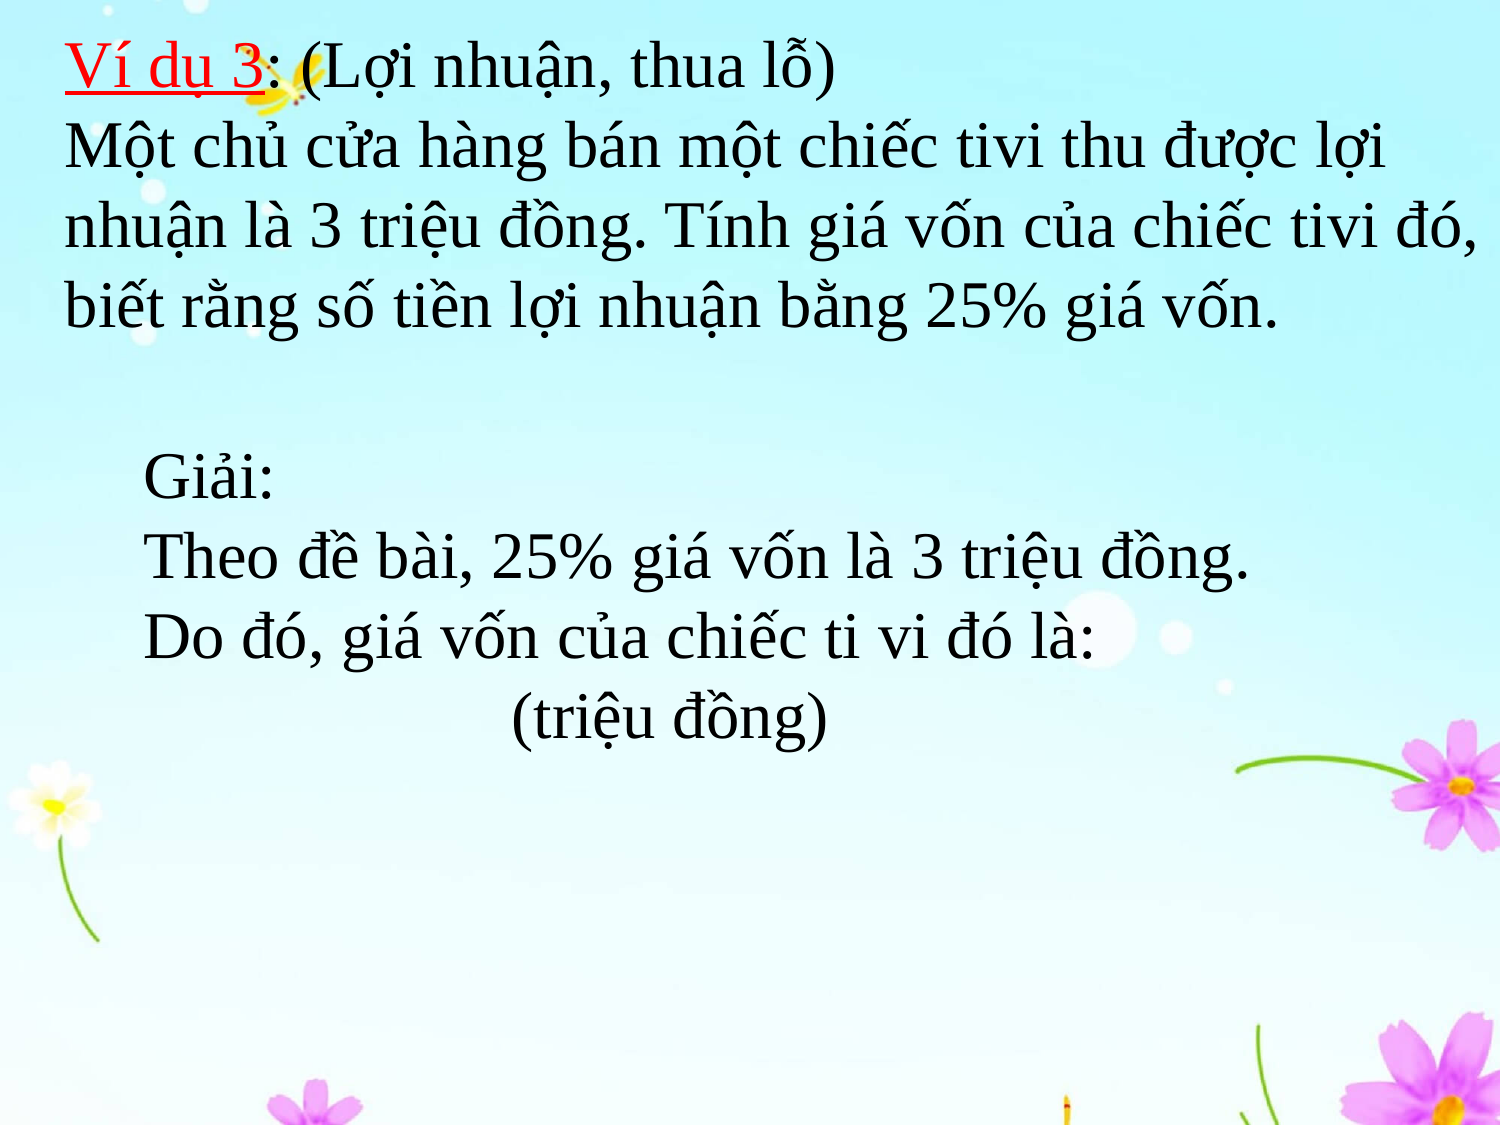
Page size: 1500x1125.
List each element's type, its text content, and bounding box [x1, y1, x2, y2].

text_box Ví dụ 3: (Lợi nhuận, thua lỗ) Một chủ cửa hàng bán một chiếc tivi thu được lợi nhuận là 3 triệu đồng. Tính giá vốn của chiếc tivi đó, biết rằng số tiền lợi nhuận bằng 25% giá vốn. [49, 13, 1500, 393]
picture [0, 0, 1500, 1125]
